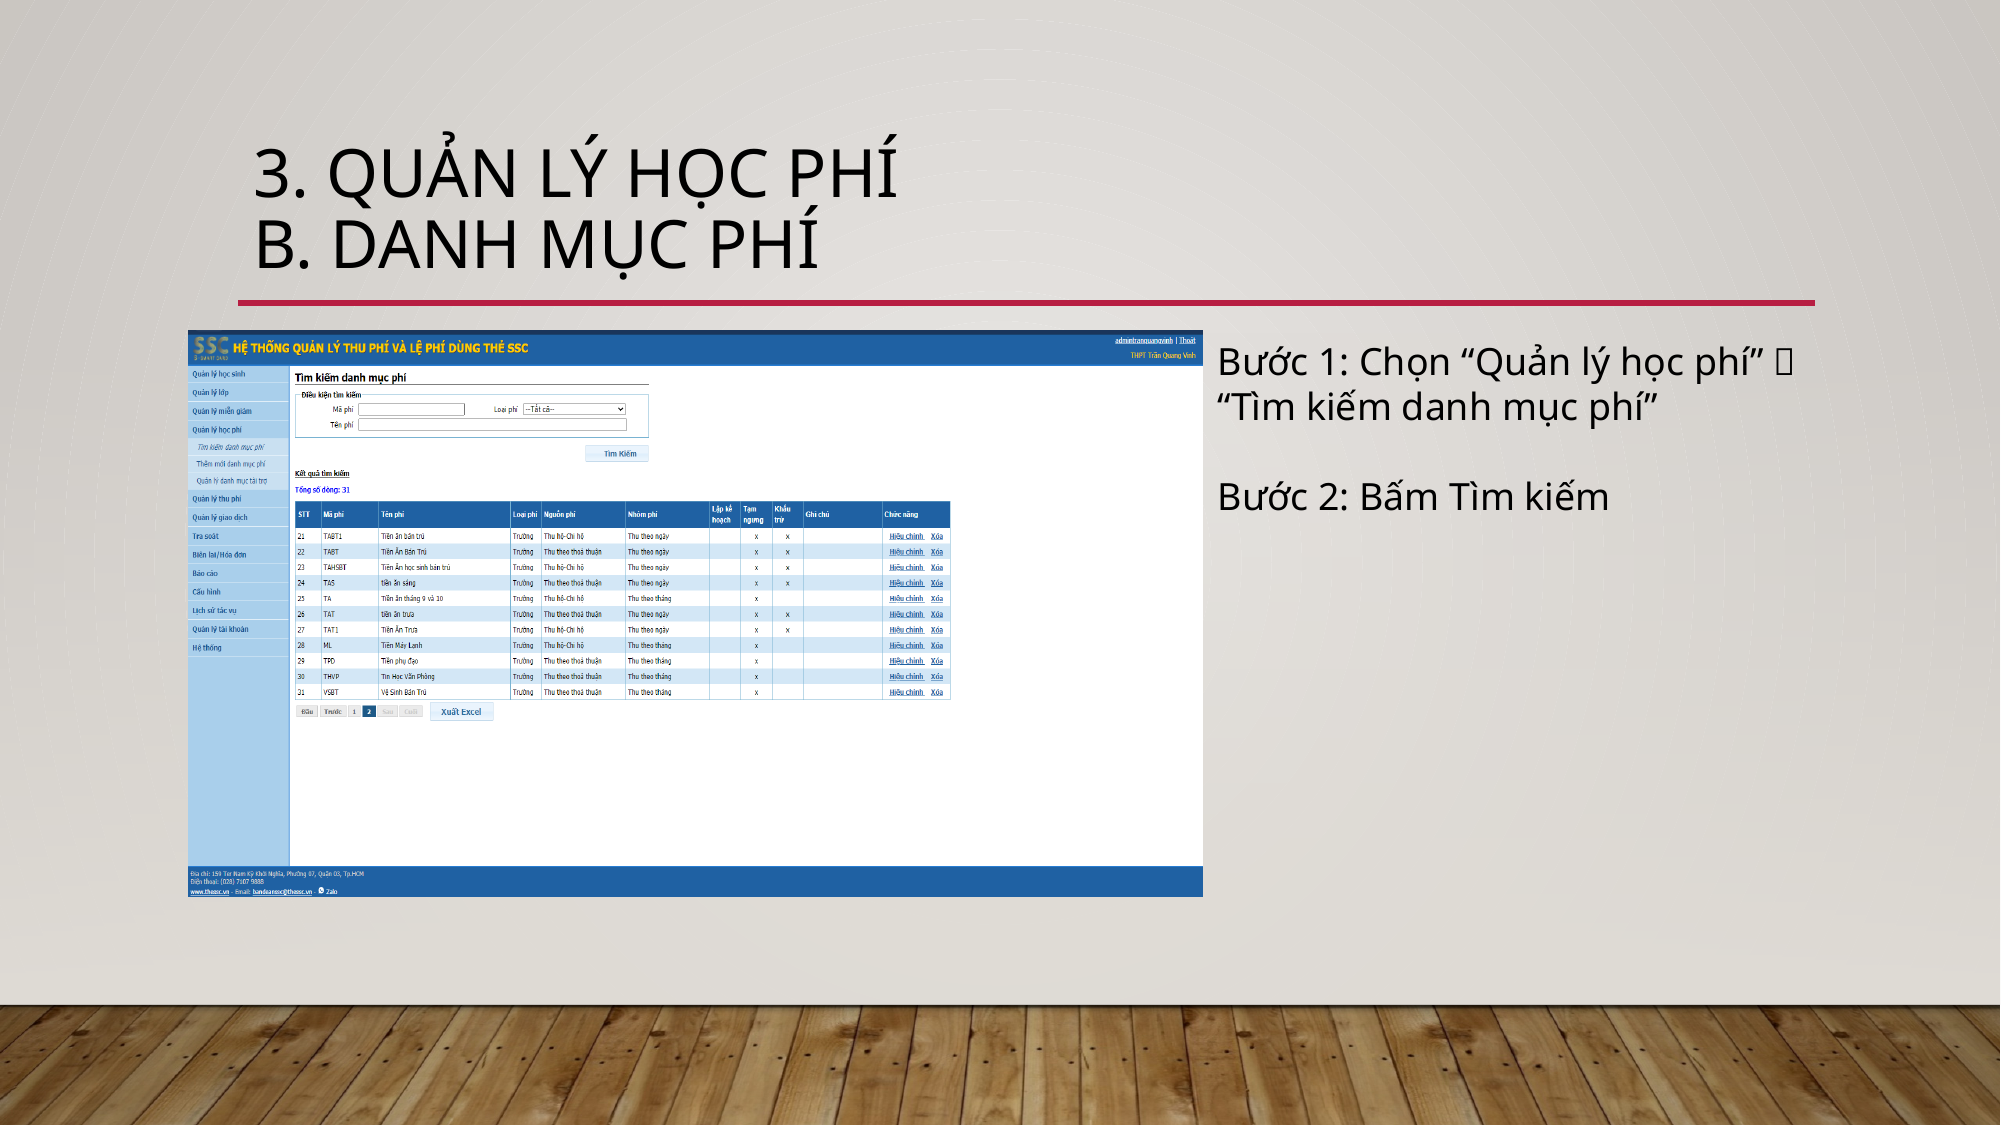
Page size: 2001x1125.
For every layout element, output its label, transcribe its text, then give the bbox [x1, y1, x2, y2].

text_box Bước 1: Chọn “Quản lý học phí”  “Tìm kiếm danh mục phí” Bước 2: Bấm Tìm kiếm [1204, 330, 1855, 526]
picture [0, 1005, 2000, 1125]
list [188, 330, 1204, 897]
title 3. quản lý học phí b. danh mục phí [238, 131, 1814, 305]
